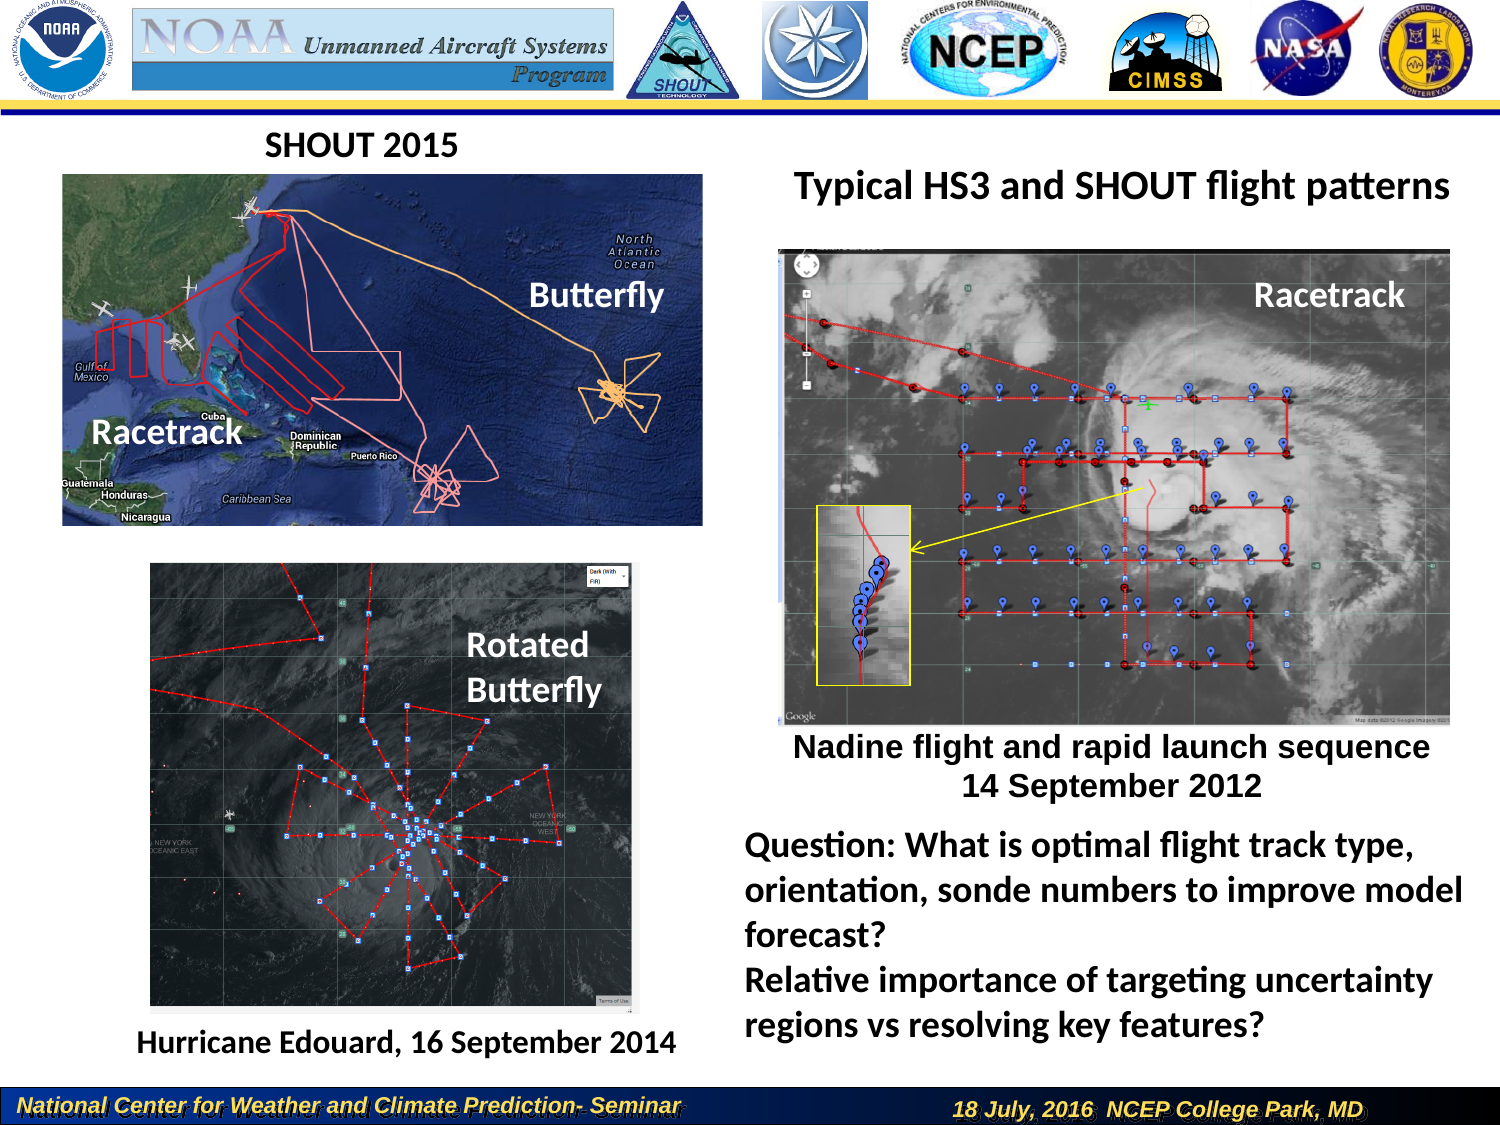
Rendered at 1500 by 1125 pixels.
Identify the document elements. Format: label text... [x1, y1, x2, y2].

picture [12, 0, 113, 99]
picture [762, 1, 868, 99]
picture [900, 0, 1068, 98]
text_box Typical HS3 and SHOUT flight patterns [779, 149, 1466, 215]
picture [1374, 0, 1475, 100]
picture [1100, 3, 1230, 98]
text_box SHOUT 2015 [250, 112, 475, 173]
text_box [774, 249, 1450, 814]
picture [62, 174, 703, 526]
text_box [112, 562, 702, 1069]
picture [125, 0, 619, 99]
picture [1250, 0, 1364, 96]
picture [624, 0, 741, 99]
text_box Question: What is optimal flight track type, orientation, sonde numbers to improve model forecast? Relative importance of targeting uncertainty regions vs resolving key features? [729, 812, 1480, 1053]
